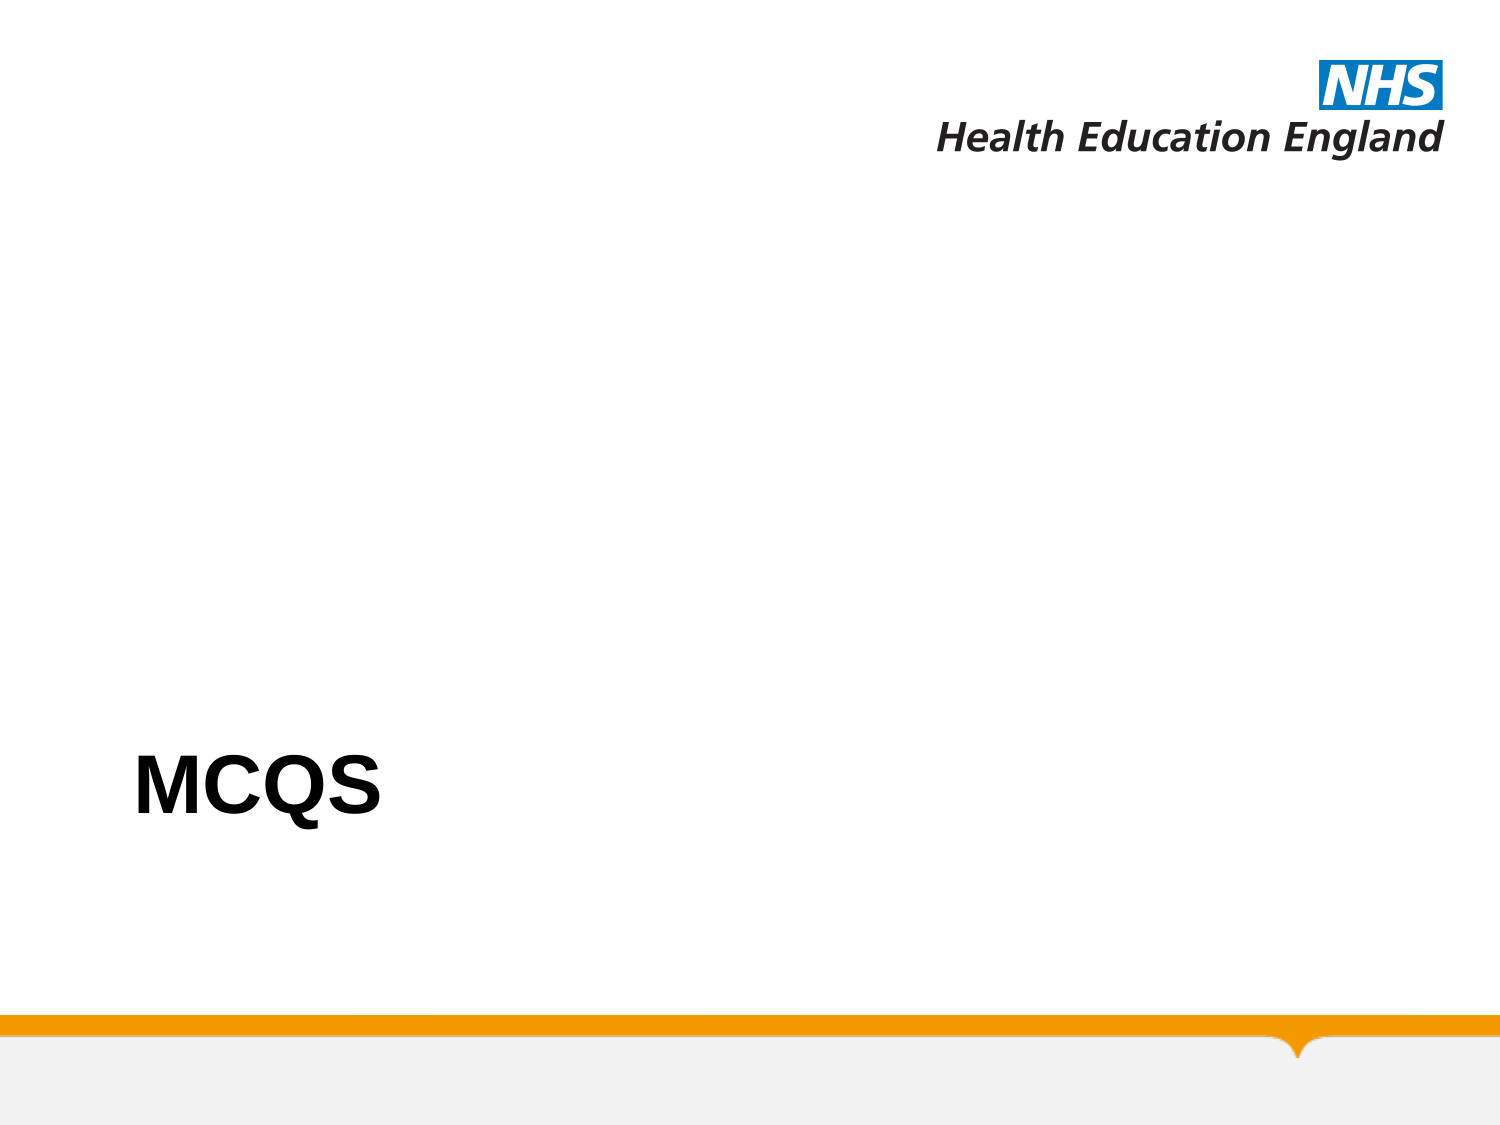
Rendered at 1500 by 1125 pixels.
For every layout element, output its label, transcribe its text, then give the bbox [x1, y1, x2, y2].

title MCQs [118, 722, 1394, 947]
picture [936, 59, 1445, 161]
